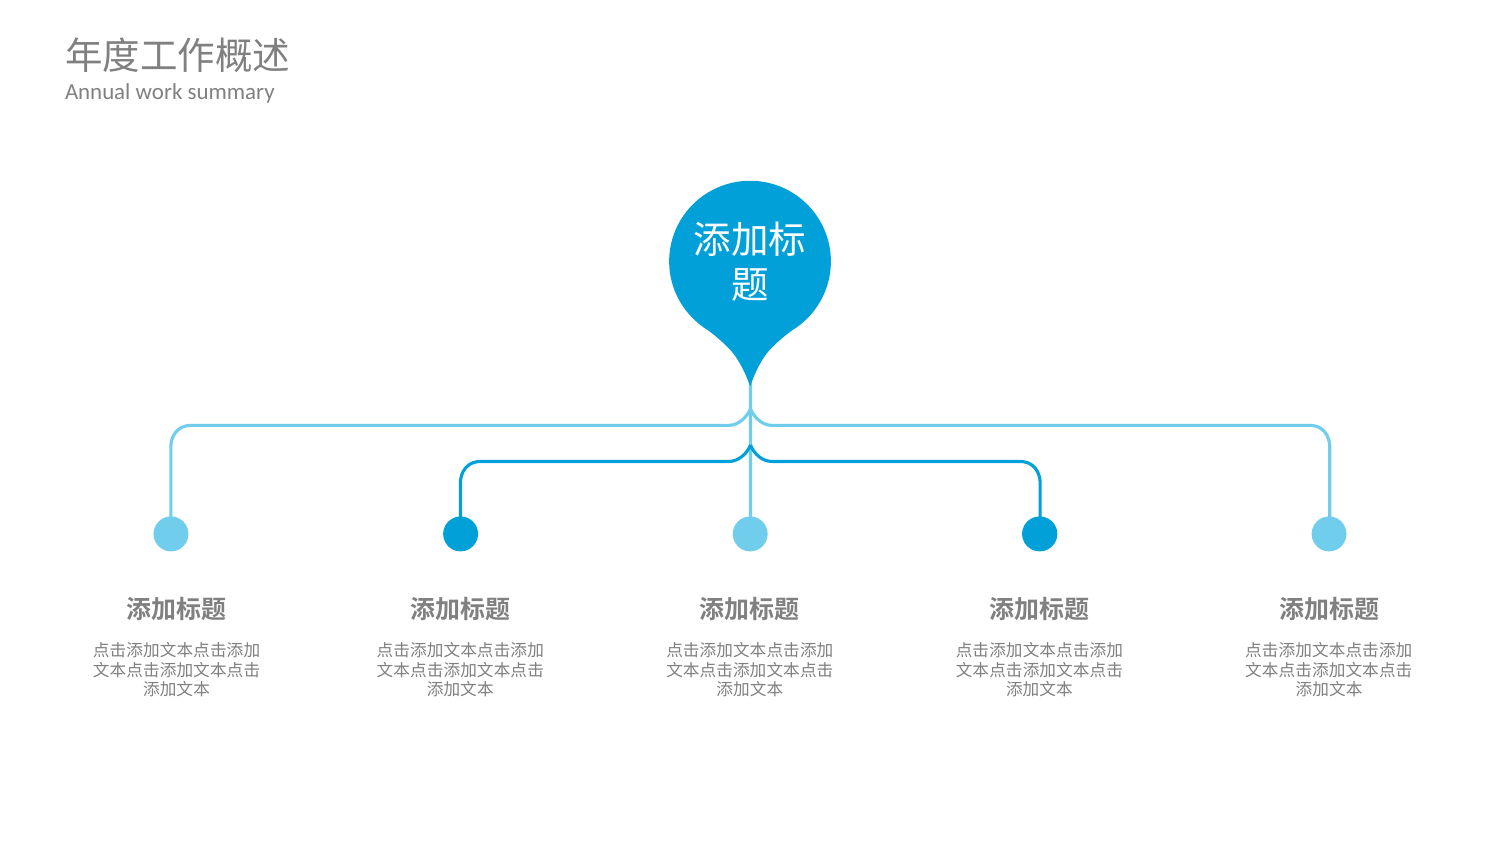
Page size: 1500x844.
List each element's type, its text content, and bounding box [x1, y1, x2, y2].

text_box [732, 516, 768, 552]
text_box 点击添加文本点击添加文本点击添加文本点击添加文本 [359, 631, 562, 707]
text_box 点击添加文本点击添加文本点击添加文本点击添加文本 [1228, 631, 1430, 707]
text_box [750, 444, 1041, 518]
text_box [153, 516, 189, 552]
text_box 添加标题 [1228, 571, 1430, 631]
text_box [170, 408, 750, 518]
text_box 添加标题 [938, 571, 1141, 631]
text_box 点击添加文本点击添加文本点击添加文本点击添加文本 [649, 631, 851, 707]
text_box 添加标题 [359, 571, 562, 631]
text_box [1311, 516, 1347, 552]
text_box 点击添加文本点击添加文本点击添加文本点击添加文本 [76, 631, 278, 707]
text_box [443, 516, 479, 552]
text_box 点击添加文本点击添加文本点击添加文本点击添加文本 [938, 631, 1141, 707]
text_box 添加标题 [76, 571, 278, 631]
text_box 添加标题 [669, 180, 831, 387]
text_box [1022, 516, 1058, 552]
text_box [750, 408, 1330, 518]
text_box 添加标题 [649, 571, 851, 631]
text_box [460, 445, 750, 518]
